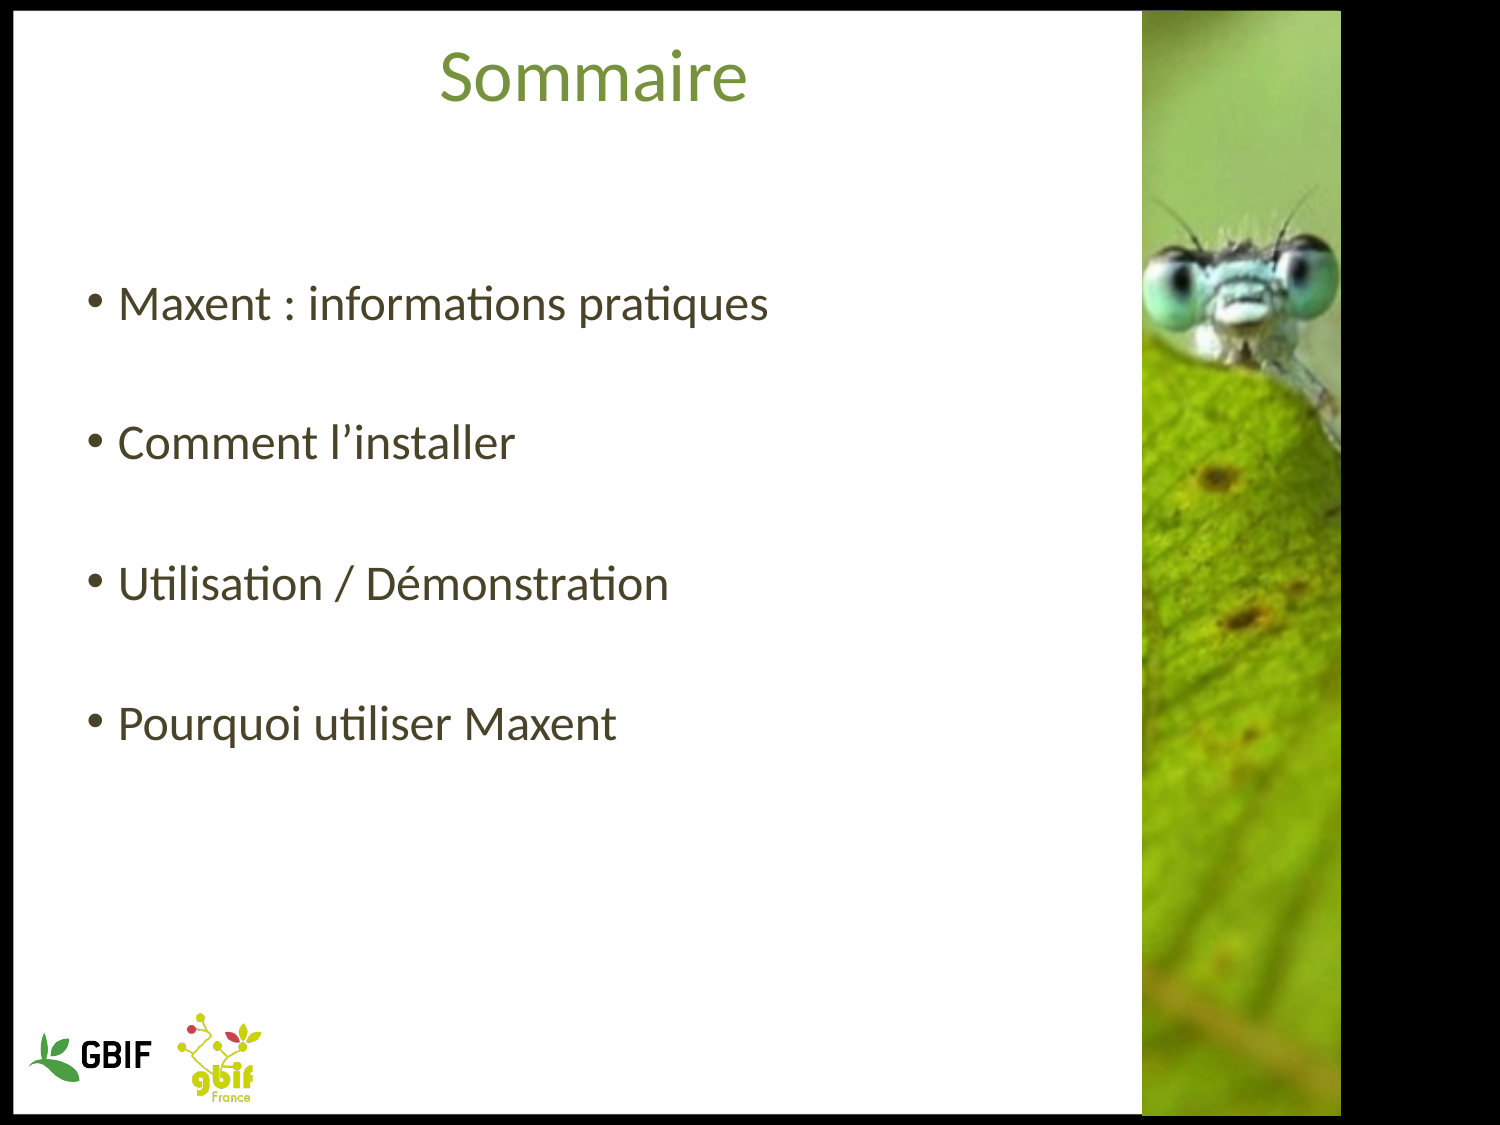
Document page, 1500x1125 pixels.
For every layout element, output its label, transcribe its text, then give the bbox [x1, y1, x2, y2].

text_box [1341, 0, 1500, 1125]
title Sommaire [10, 13, 1178, 129]
picture [0, 0, 1341, 1125]
list Maxent : informations pratiques Comment l’installer Utilisation / Démonstration Pourquoi utiliser Maxent [46, 262, 1120, 1005]
